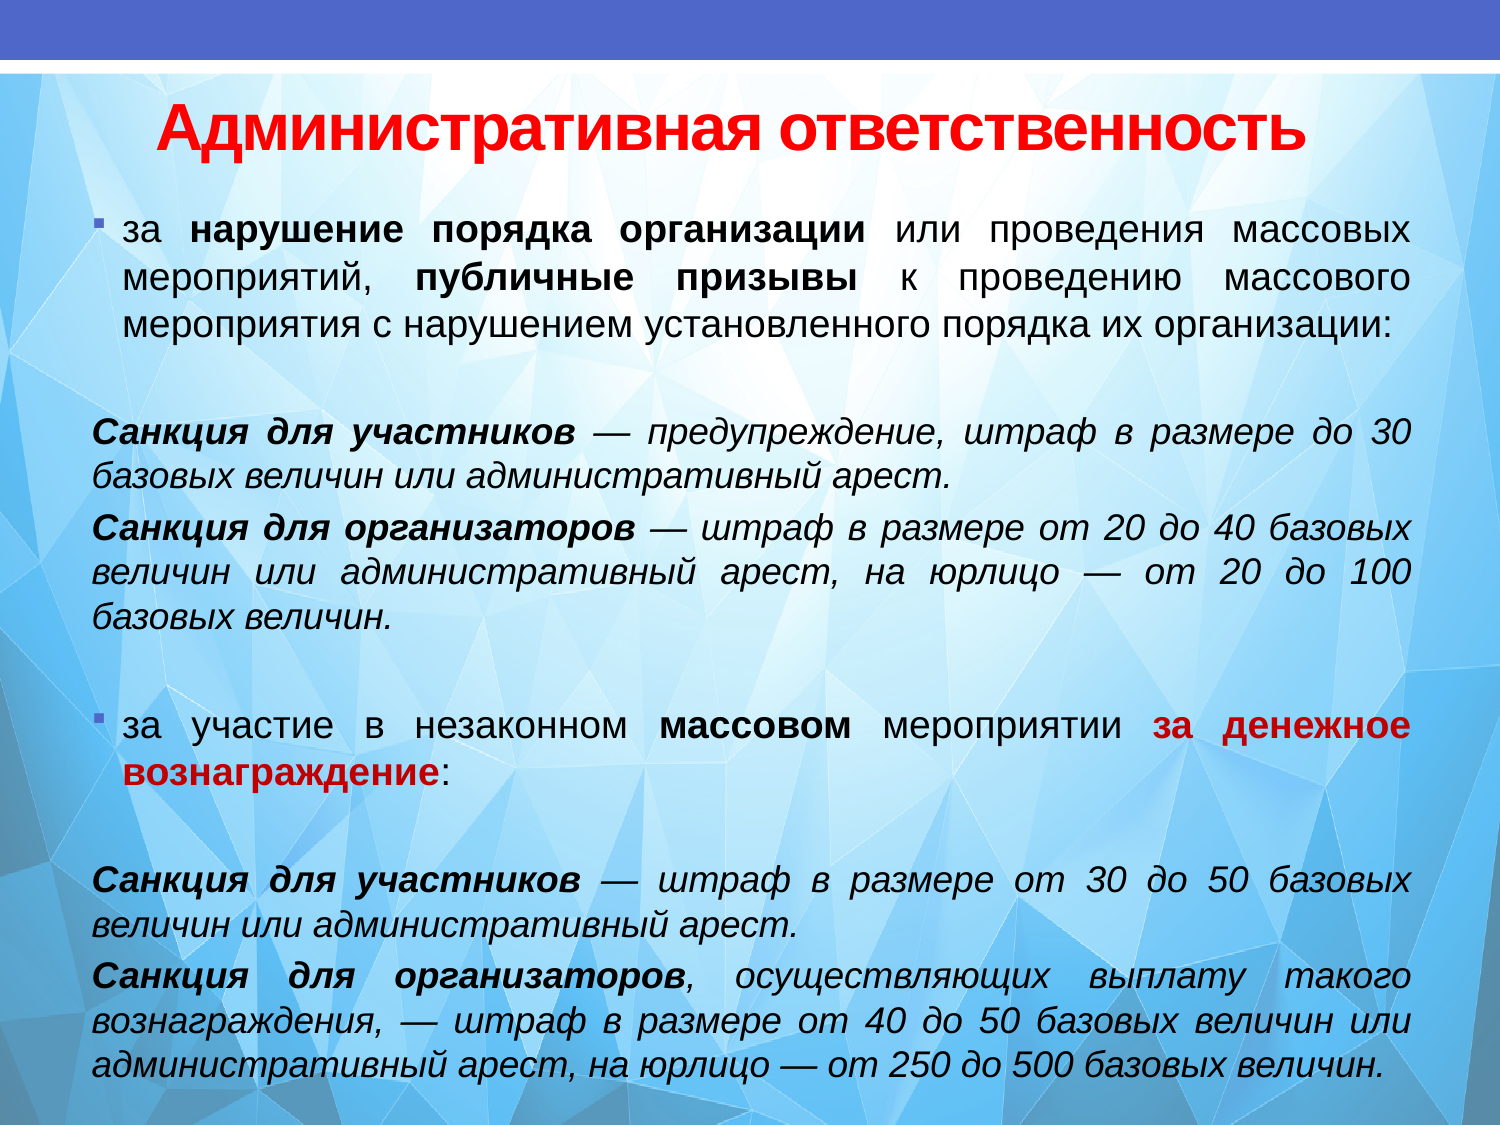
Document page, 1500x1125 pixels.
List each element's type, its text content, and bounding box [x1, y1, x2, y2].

list за нарушение порядка организации или проведения массовых мероприятий, публичные призывы к проведению массового мероприятия с нарушением установленного порядка их организации: Санкция для участников — предупреждение, штраф в размере до 30 базовых величин или административный арест. Санкция для организаторов — штраф в размере от 20 до 40 базовых величин или административный арест, на юрлицо — от 20 до 100 базовых величин. за участие в незаконном массовом мероприятии за денежное вознаграждение: Санкция для участников — штраф в размере от 30 до 50 базовых величин или административный арест. Санкция для организаторов, осуществляющих выплату такого вознаграждения, — штраф в размере от 40 до 50 базовых величин или административный арест, на юрлицо — от 250 до 500 базовых величин. [76, 196, 1427, 1106]
title Административная ответственность [64, 42, 1415, 206]
